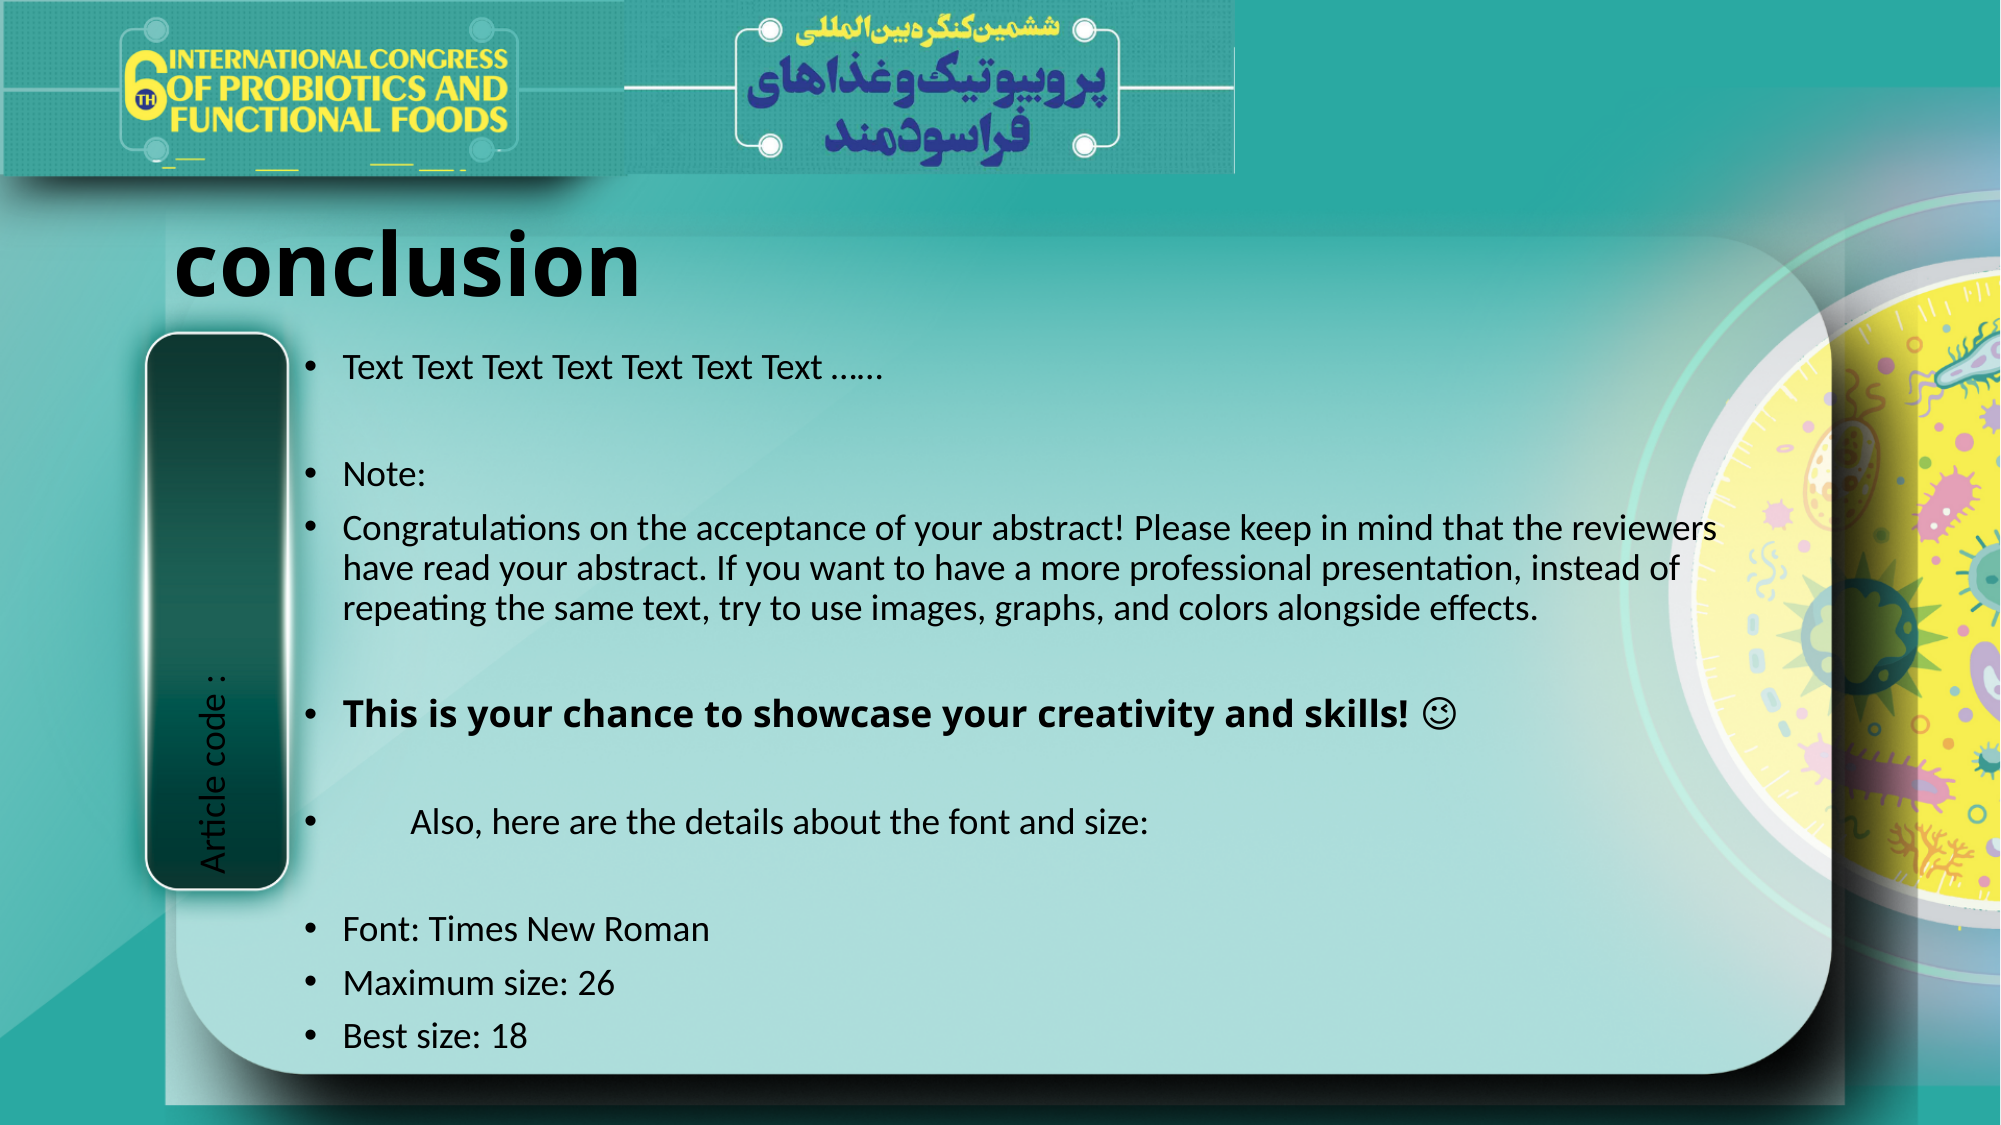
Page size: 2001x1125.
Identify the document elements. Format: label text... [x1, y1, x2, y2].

picture [0, 0, 2001, 1125]
title conclusion [158, 213, 1884, 324]
list Text Text Text Text Text Text Text …… Note: Congratulations on the acceptance of your abstract! Please keep in mind that the reviewers have read your abstract. If you want to have a more professional presentation, instead of repeating the same text, try to use images, graphs, and colors alongside effects. This is your chance to showcase your creativity and skills! 😉 Also, here are the details about the font and size: Font: Times New Roman Maximum size: 26 Best size: 18 [289, 340, 1786, 1065]
text_box Article code : [179, 351, 240, 890]
